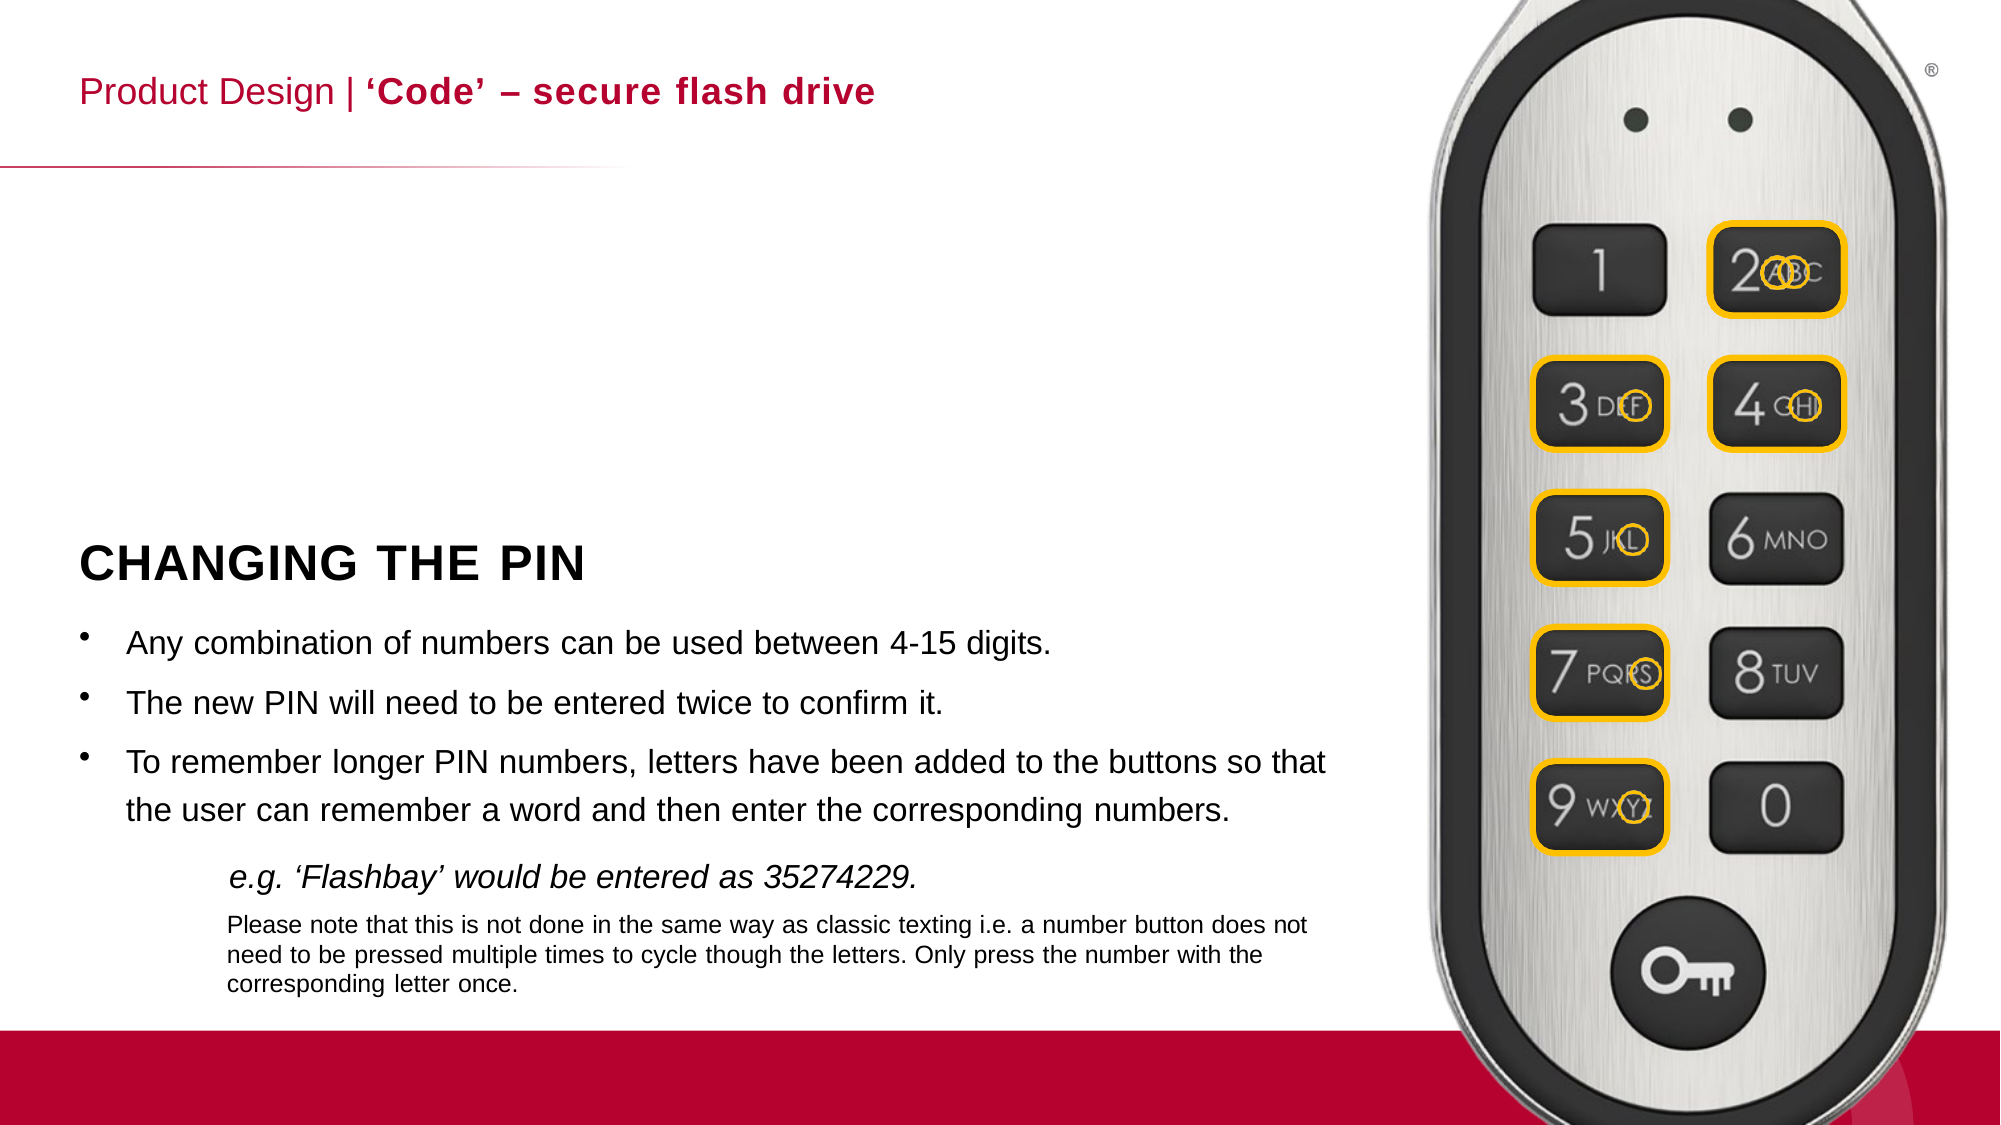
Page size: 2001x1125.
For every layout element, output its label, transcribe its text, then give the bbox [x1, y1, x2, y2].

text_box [1994, 1030, 2000, 1125]
title Product Design | ‘Code’ – secure flash drive [77, 65, 886, 255]
text_box CHANGING THE PIN Any combination of numbers can be used between 4-15 digits. The new PIN will need to be entered twice to confirm it. To remember longer PIN numbers, letters have been added to the buttons so that the user can remember a word and then enter the corresponding numbers. e.g. ‘Flashbay’ would be entered as 35274229. Please note that this is not done in the same way as classic texting i.e. a number button does not need to be pressed multiple times to cycle though the letters. Only press the number with the corresponding letter once. [77, 528, 1344, 998]
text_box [0, 1030, 1379, 1125]
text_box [1384, 0, 1990, 1125]
